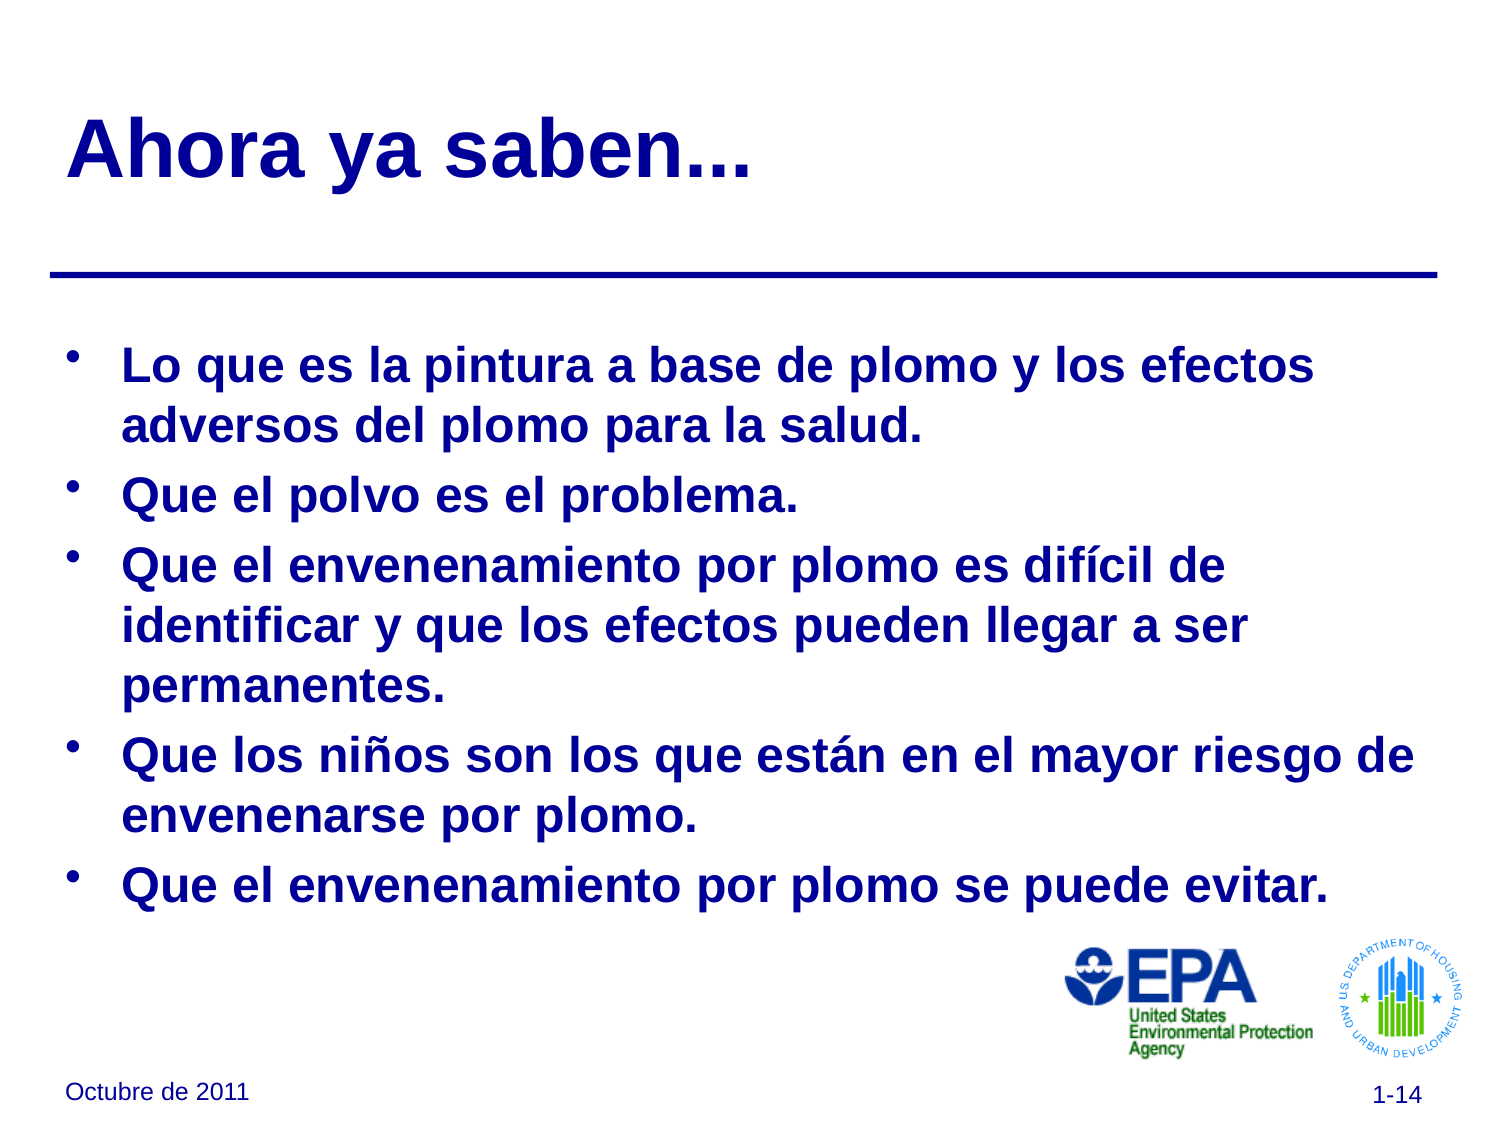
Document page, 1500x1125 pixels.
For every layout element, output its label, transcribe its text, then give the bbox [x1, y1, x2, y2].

slide_number Octubre de 2011 [49, 1049, 363, 1125]
picture [1337, 937, 1463, 1059]
slide_number 1-14 [1124, 1049, 1438, 1125]
picture [1062, 1001, 1319, 1064]
title Ahora ya saben... [49, 49, 1438, 238]
list Lo que es la pintura a base de plomo y los efectos adversos del plomo para la salud. Que el polvo es el problema. Que el envenenamiento por plomo es difícil de identificar y que los efectos pueden llegar a ser permanentes. Que los niños son los que están en el mayor riesgo de envenenarse por plomo. Que el envenenamiento por plomo se puede evitar. [49, 324, 1438, 1001]
